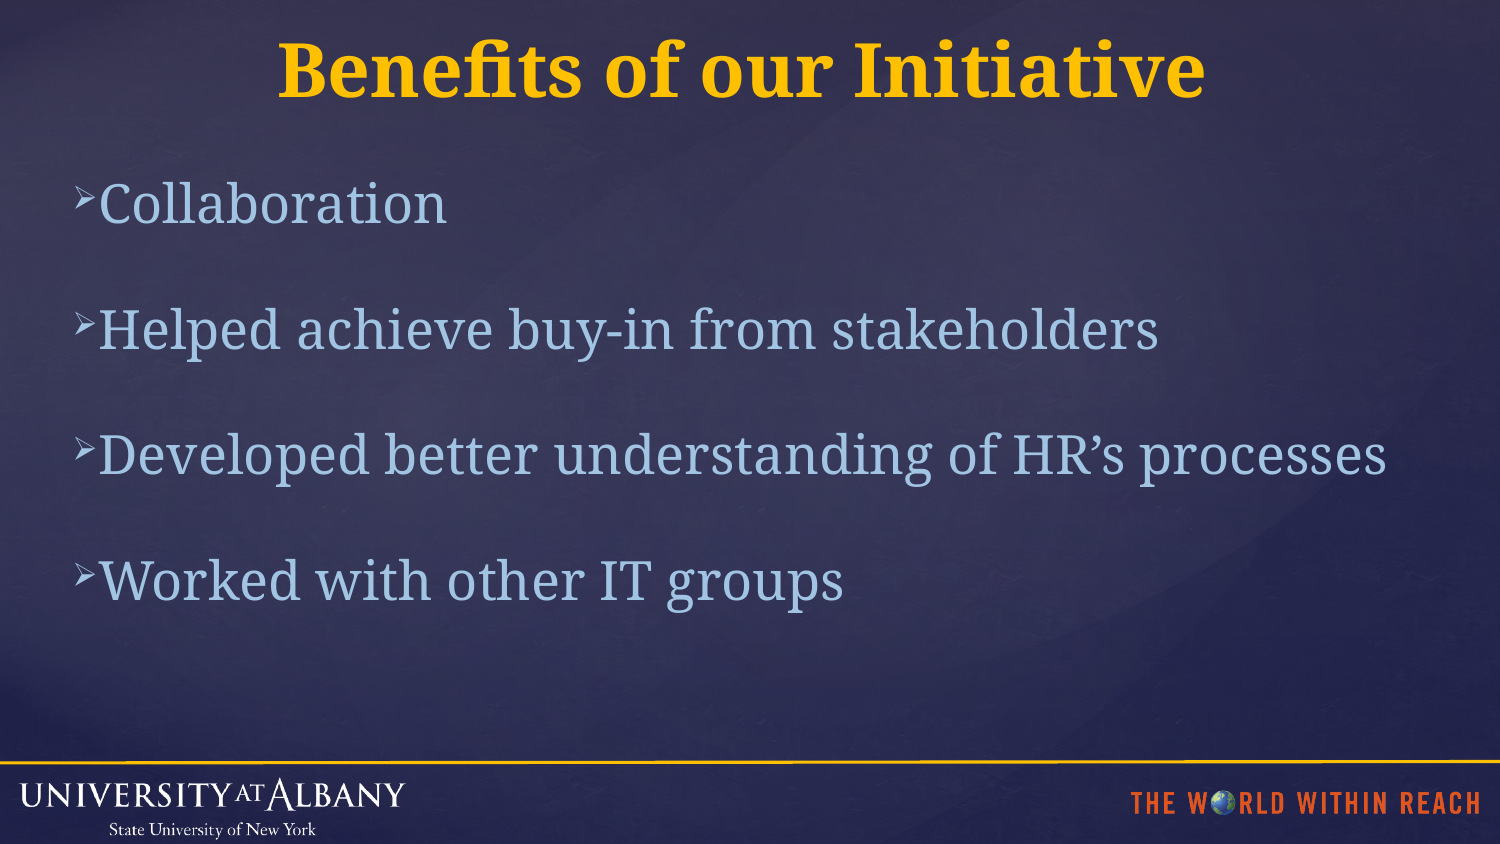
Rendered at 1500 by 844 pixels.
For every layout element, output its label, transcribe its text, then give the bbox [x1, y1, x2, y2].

picture [18, 777, 406, 840]
text_box Collaboration Helped achieve buy-in from stakeholders Developed better understanding of HR’s processes Worked with other IT groups [57, 174, 1418, 619]
text_box Benefits of our Initiative [50, 14, 1455, 120]
picture [1092, 756, 1500, 844]
